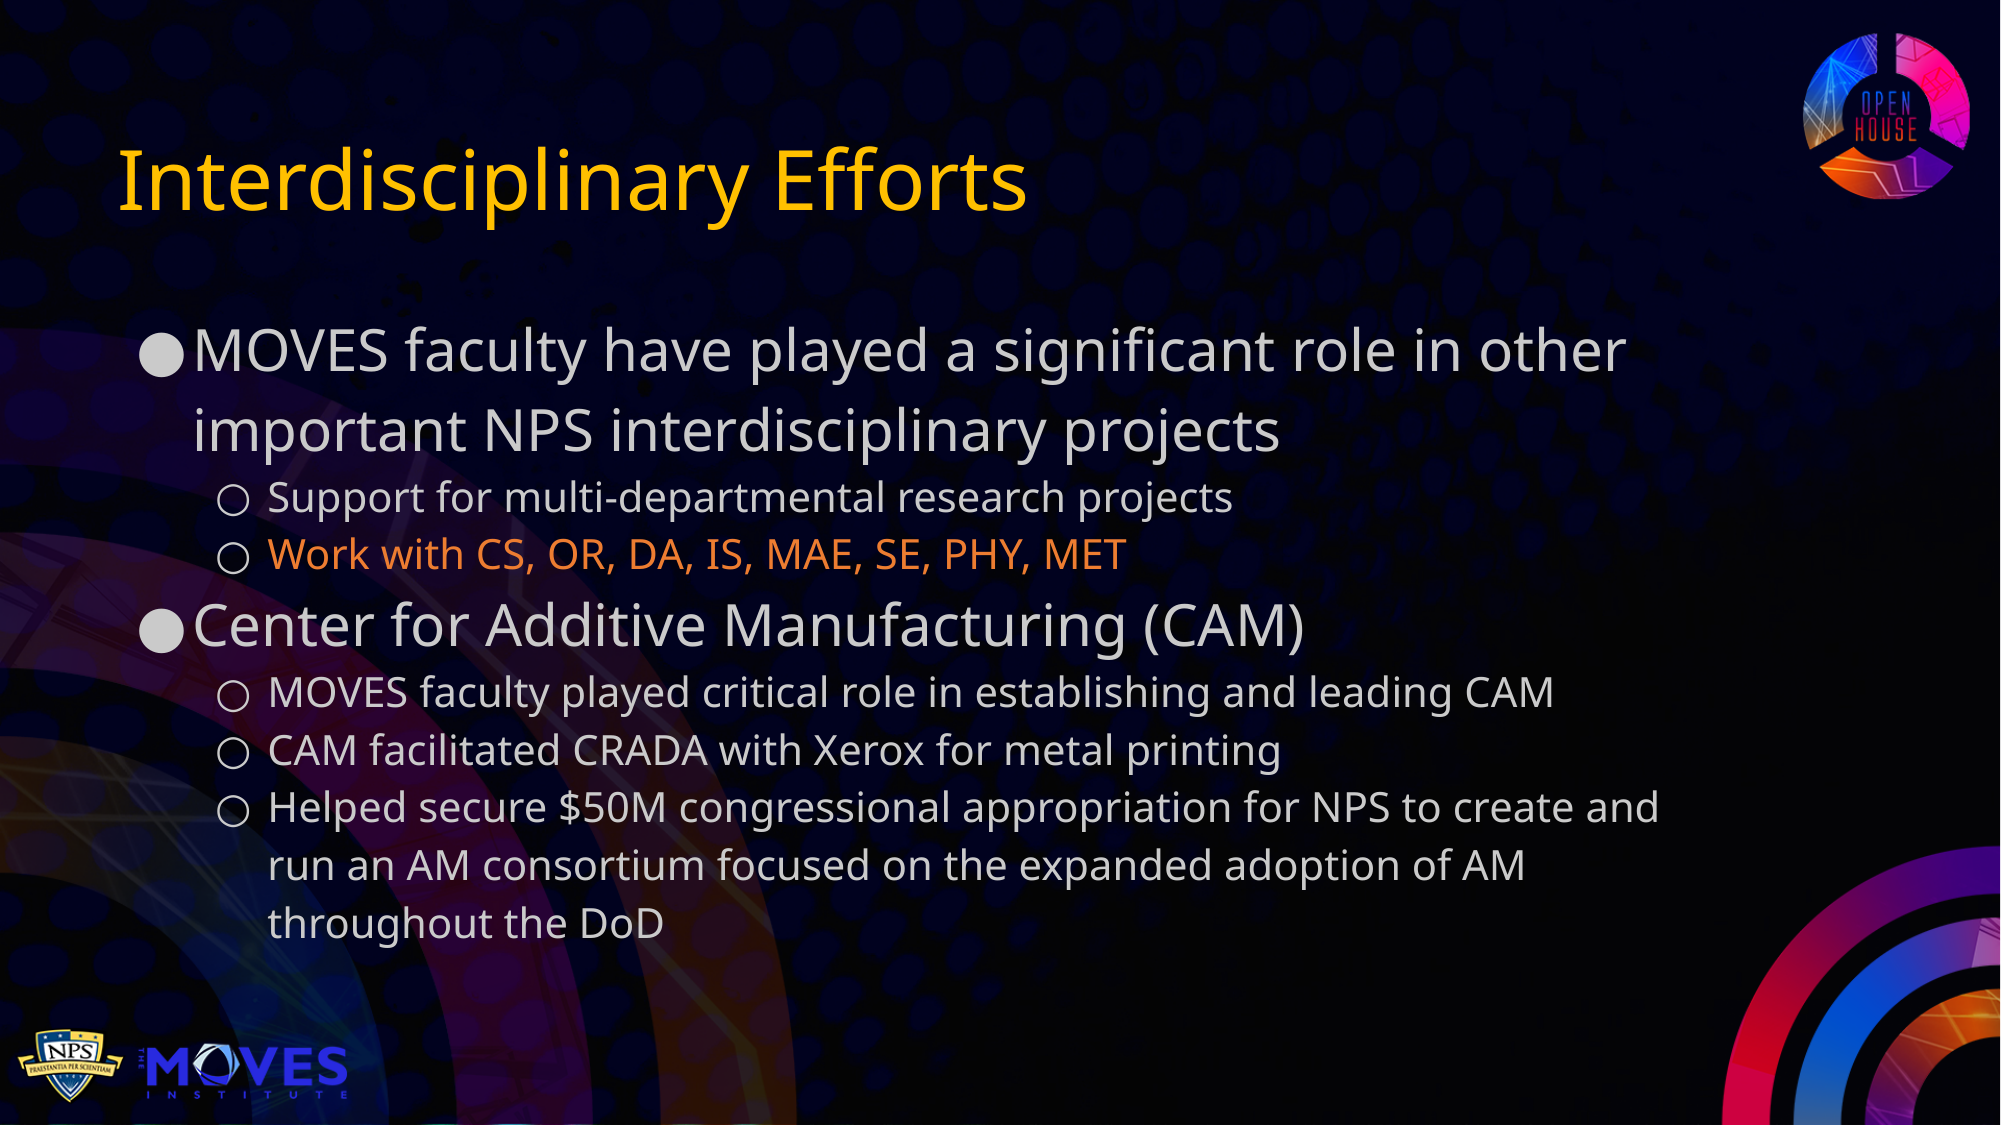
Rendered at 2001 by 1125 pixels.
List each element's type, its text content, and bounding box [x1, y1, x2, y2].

text_box Interdisciplinary Efforts [102, 112, 1500, 207]
text_box MOVES faculty have played a significant role in other important NPS interdisciplinary projects Support for multi-departmental research projects Work with CS, OR, DA, IS, MAE, SE, PHY, MET Center for Additive Manufacturing (CAM) MOVES faculty played critical role in establishing and leading CAM CAM facilitated CRADA with Xerox for metal printing Helped secure $50M congressional appropriation for NPS to create and run an AM consortium focused on the expanded adoption of AM throughout the DoD [102, 287, 1750, 963]
picture [0, 0, 2001, 1125]
